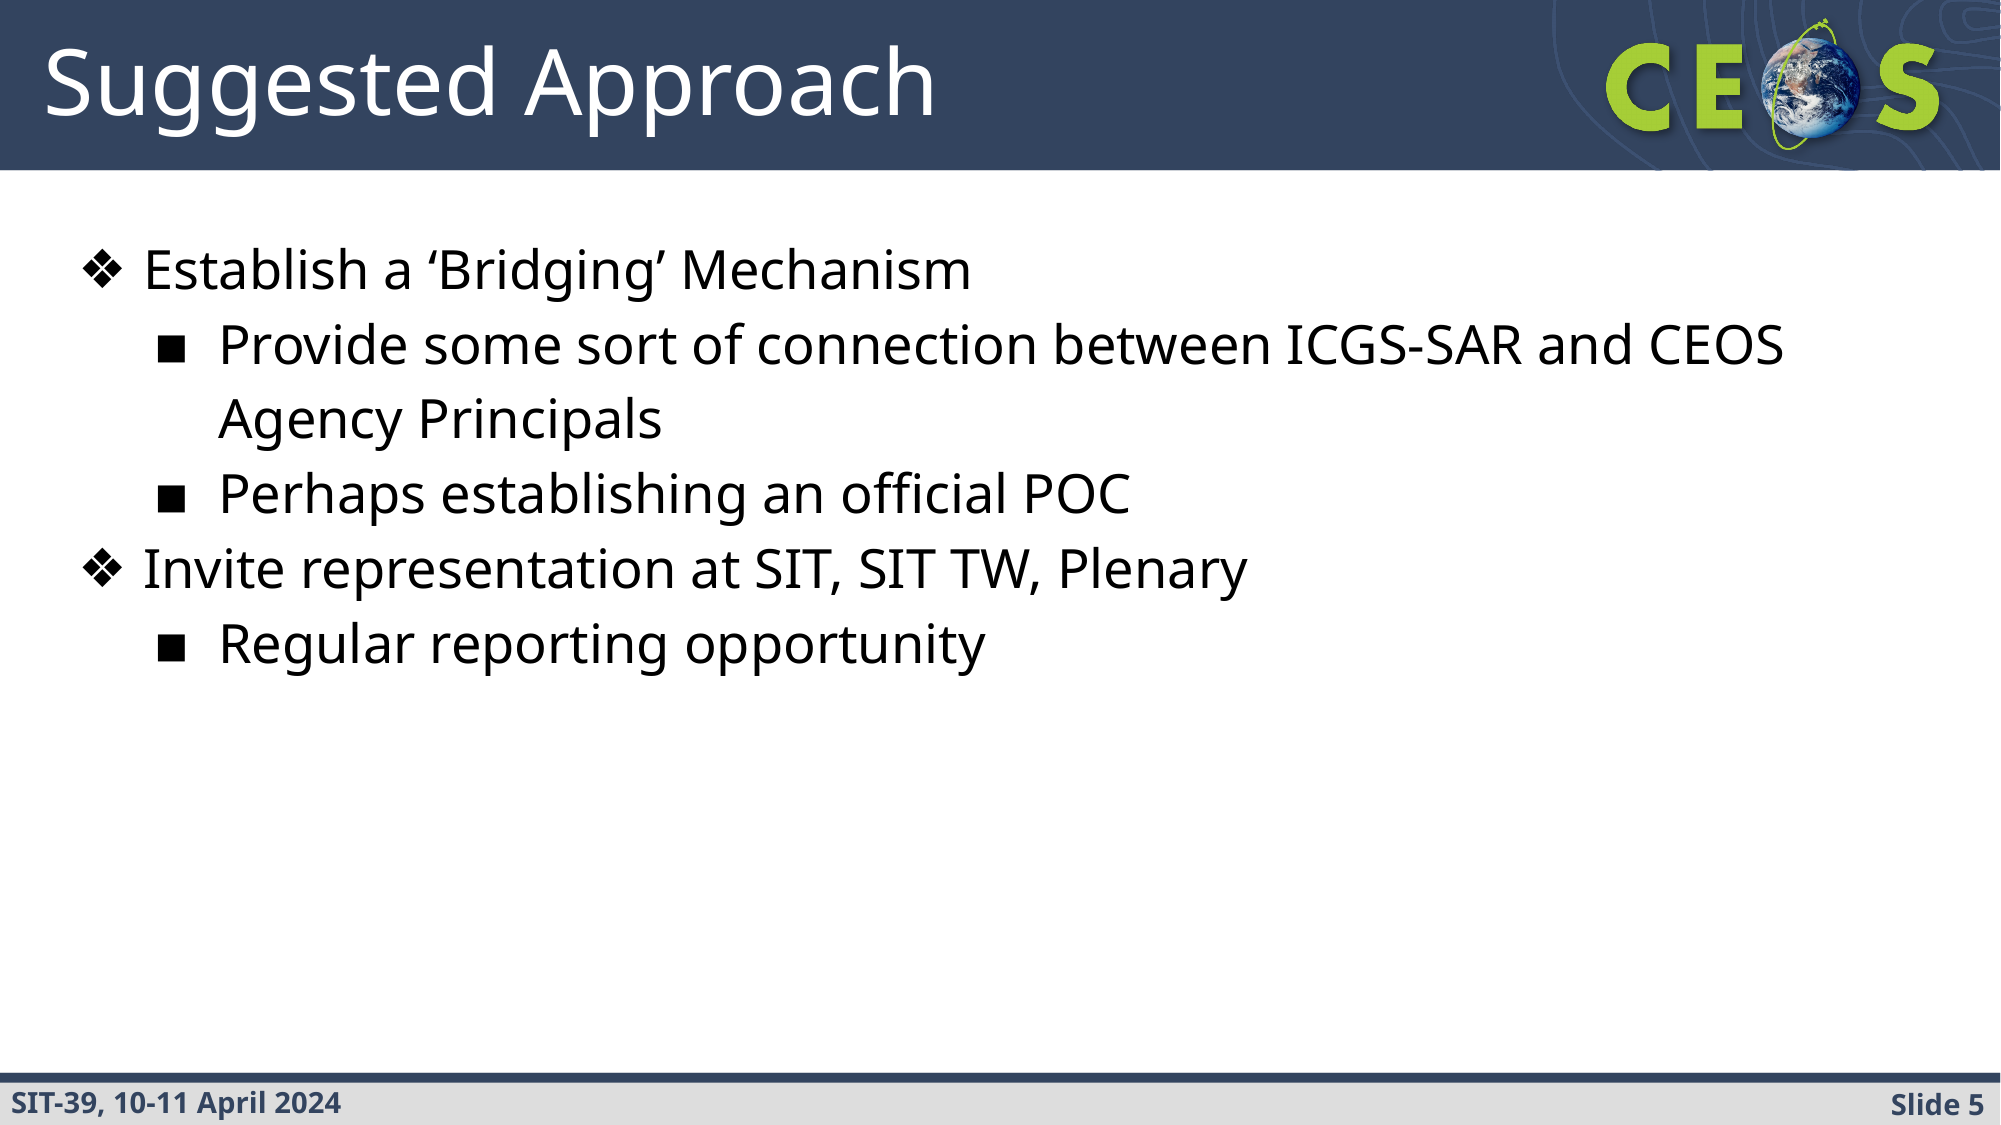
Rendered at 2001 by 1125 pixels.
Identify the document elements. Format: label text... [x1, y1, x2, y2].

title Suggested Approach [28, 28, 1569, 157]
list Establish a ‘Bridging’ Mechanism Provide some sort of connection between ICGS-SAR and CEOS Agency Principals Perhaps establishing an official POC Invite representation at SIT, SIT TW, Plenary Regular reporting opportunity [53, 218, 1939, 1020]
picture [1606, 18, 1939, 150]
